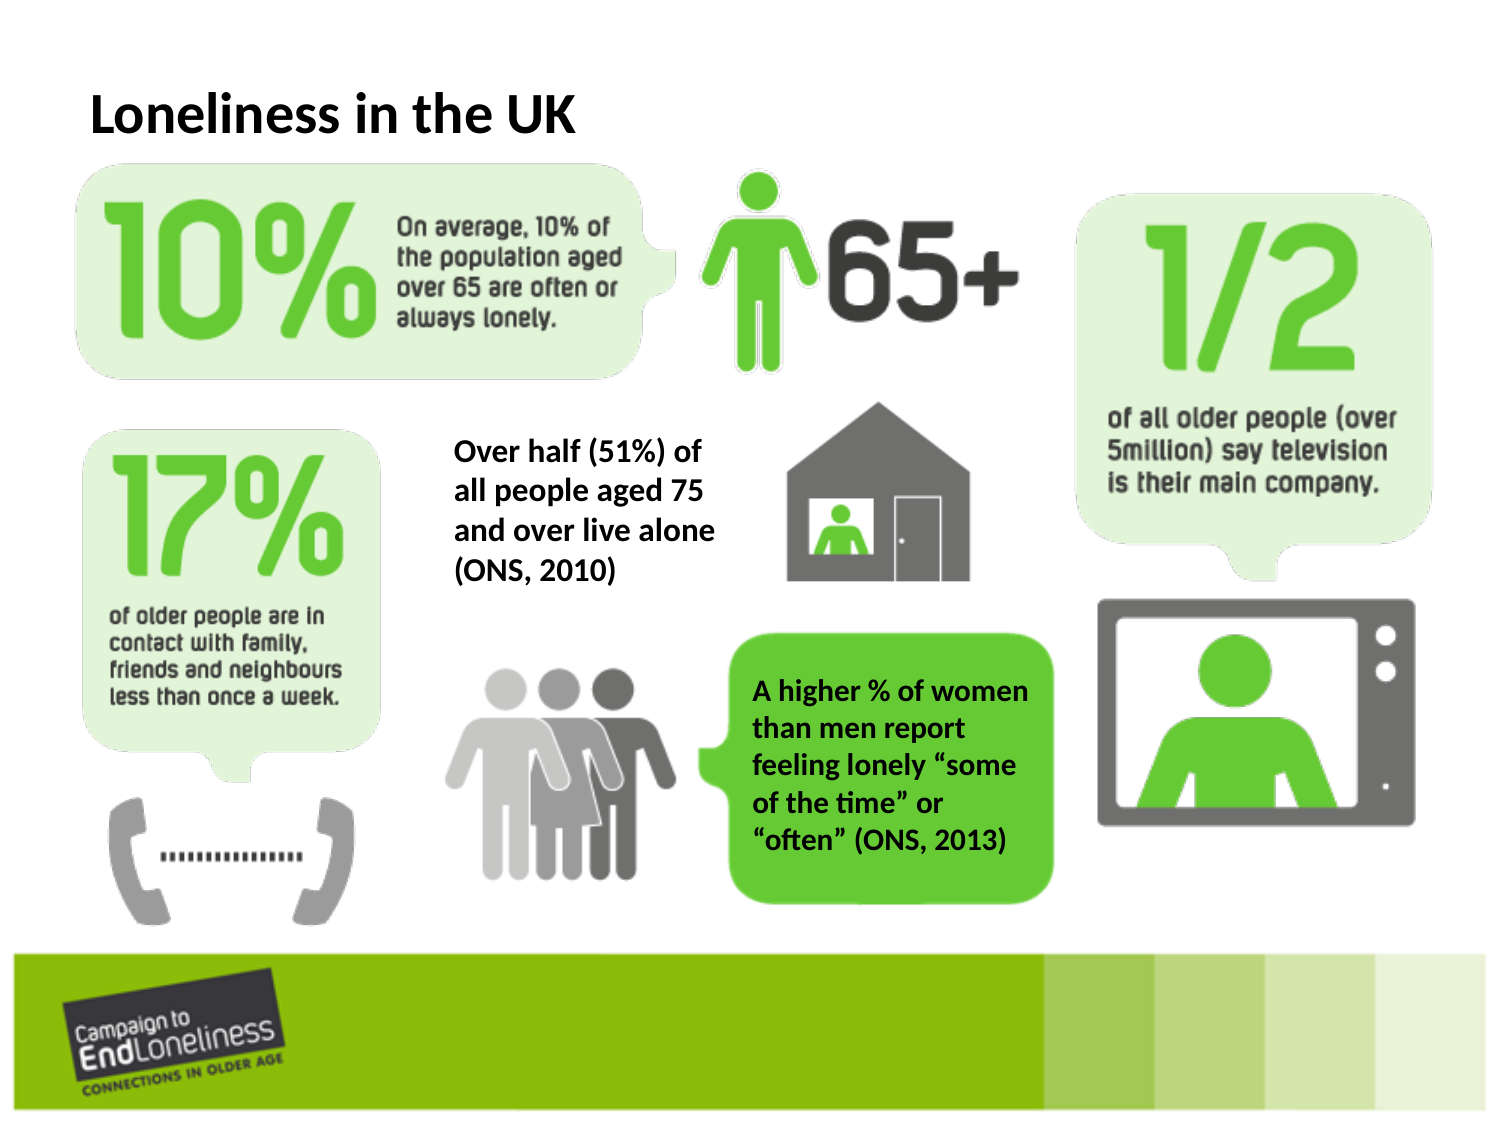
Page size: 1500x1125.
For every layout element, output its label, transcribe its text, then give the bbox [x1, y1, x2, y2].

text_box Over half (51%) of all people aged 75 and over live alone (ONS, 2010) [441, 421, 740, 596]
title Loneliness in the UK [75, 45, 1388, 173]
picture [3, 149, 1500, 1125]
